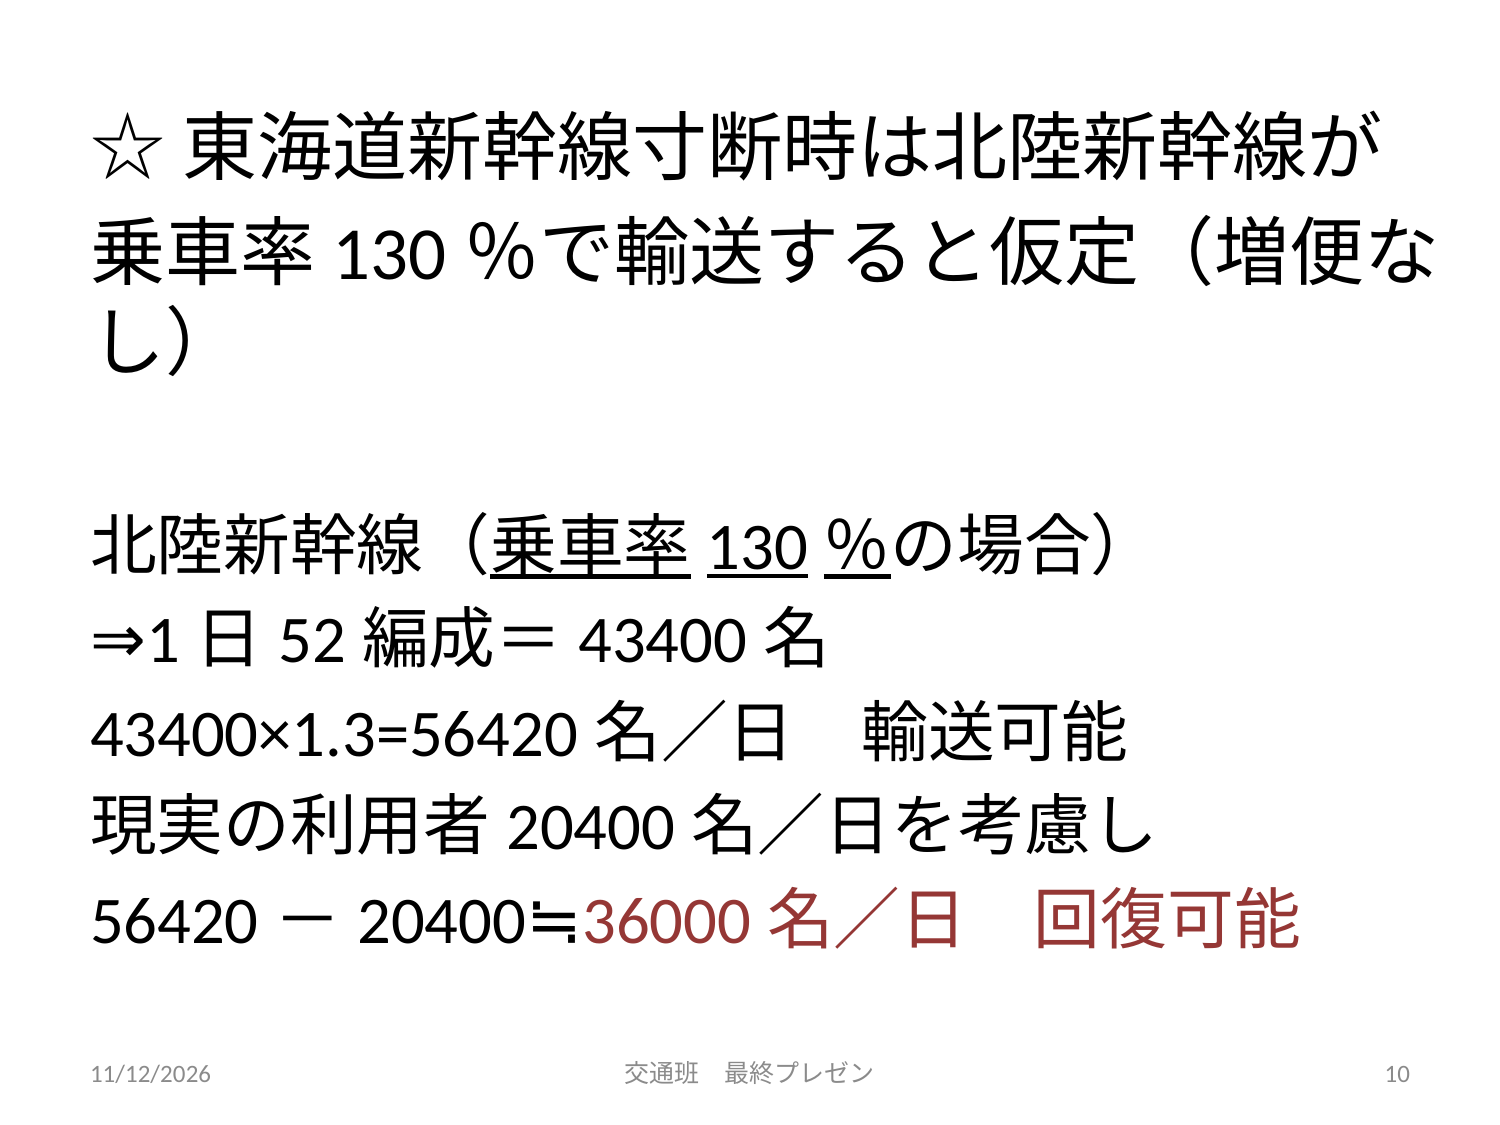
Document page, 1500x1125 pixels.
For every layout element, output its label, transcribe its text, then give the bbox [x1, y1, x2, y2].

footer 交通班 最終プレゼン [512, 1042, 988, 1103]
list ☆東海道新幹線寸断時は北陸新幹線が 乗車率130％で輸送すると仮定（増便なし） 北陸新幹線（乗車率130％の場合） ⇒1日52編成＝43400名 43400×1.3=56420名／日 輸送可能 現実の利用者20400名／日を考慮し 56420－20400≒36000名／日 回復可能 [75, 91, 1466, 1015]
slide_number 10 [1074, 1042, 1425, 1103]
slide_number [75, 1042, 425, 1103]
